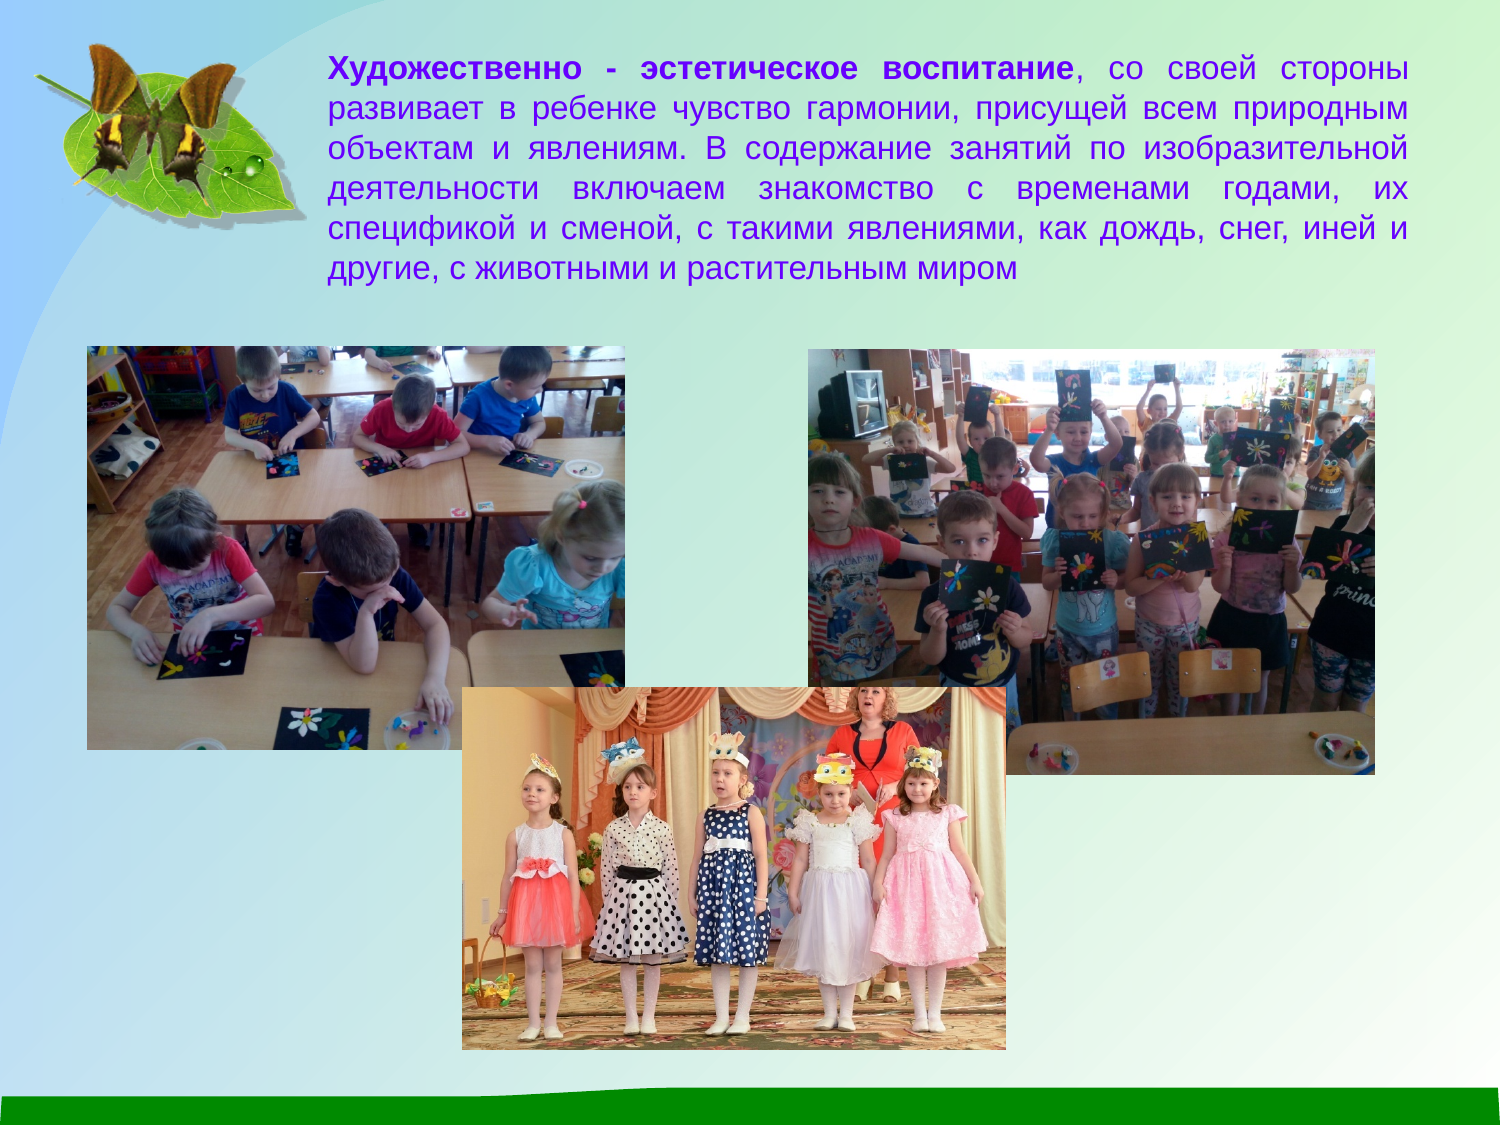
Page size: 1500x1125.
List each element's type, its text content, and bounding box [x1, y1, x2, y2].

picture [24, 37, 300, 229]
title Художественно - эстетическое воспитание, со своей стороны развивает в ребенке чувство гармонии, присущей всем природным объектам и явлениям. В содержание занятий по изобразительной деятельности включаем знакомство с временами годами, их спецификой и сменой, с такими явлениями, как дождь, снег, иней и другие, с животными и растительным миром [312, 44, 1426, 288]
picture [87, 346, 1376, 1050]
